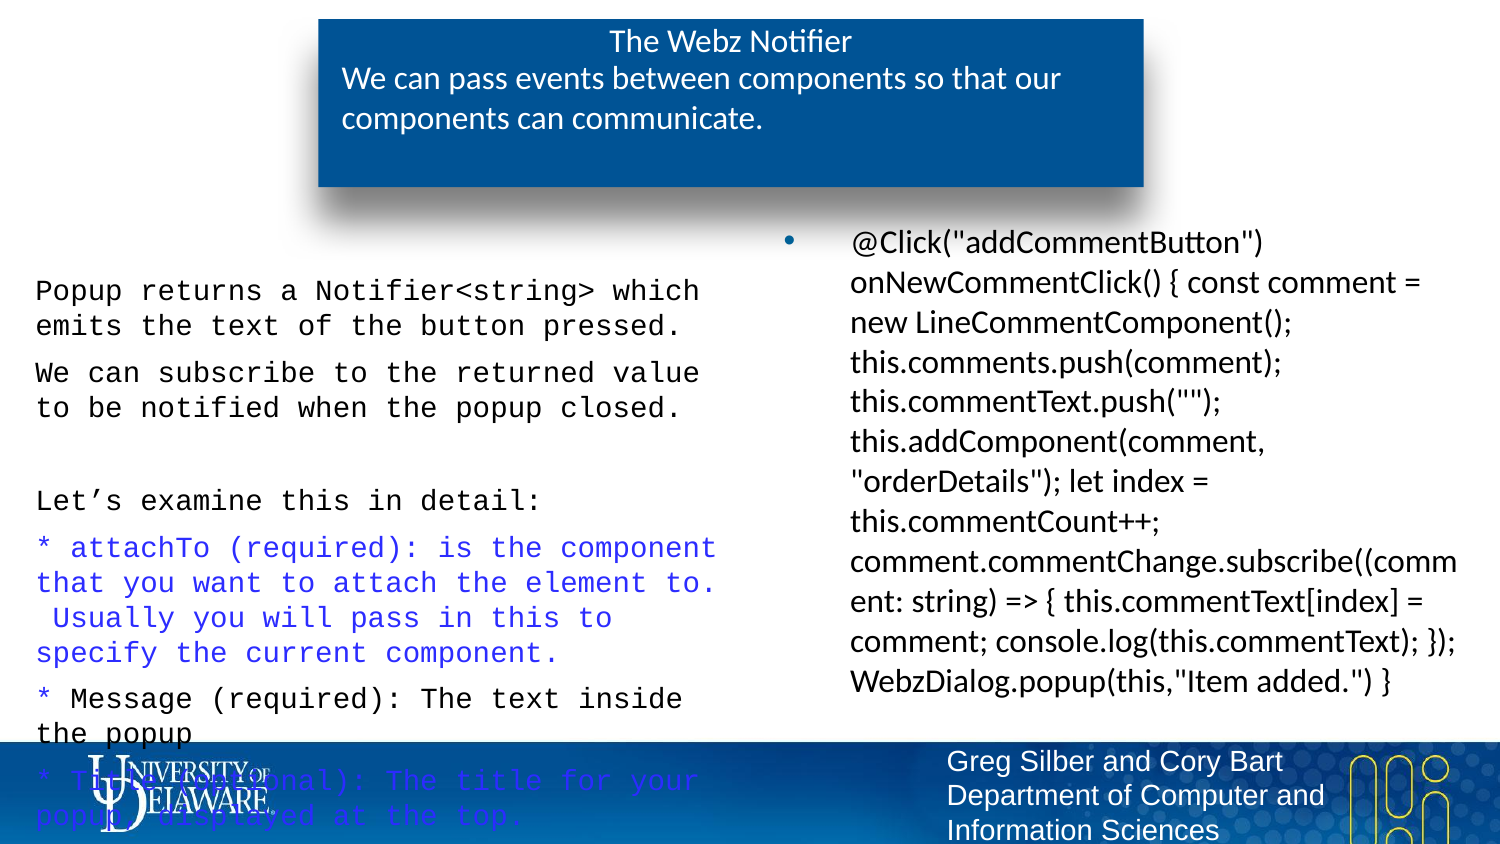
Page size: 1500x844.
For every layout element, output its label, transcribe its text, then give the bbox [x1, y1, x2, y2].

list We can pass events between components so that our components can communicate. [318, 55, 1146, 188]
list @Click("addCommentButton") onNewCommentClick() { const comment = new LineCommentComponent(); this.comments.push(comment); this.commentText.push(""); this.addComponent(comment, "orderDetails"); let index = this.commentCount++; comment.commentChange.subscribe((comment: string) => { this.commentText[index] = comment; console.log(this.commentText); }); WebzDialog.popup(this,"Item added.") } [760, 212, 1480, 735]
picture [0, 0, 1500, 844]
list Popup returns a Notifier<string> which emits the text of the button pressed. We can subscribe to the returned value to be notified when the popup closed. Let’s examine this in detail: * attachTo (required): is the component that you want to attach the element to. Usually you will pass in this to specify the current component. * Message (required): The text inside the popup * Title (optional): The title for your popup, displayed at the top. * buttons (optional): An array of strings that are the labels of the buttons that you want to display. By default there is a single OK button. * btnClass(optional): An optional css class string to style the buttons. This allows you to optionally attach a css class to the button for styling. * Returns: An event subject that emits the label of the pressed button. Pressing a button, closes the popup. Back to our point of sale example, we can use a popup to notify the user that a comment was added. [20, 212, 740, 735]
title The Webz Notifier [318, 19, 1144, 55]
